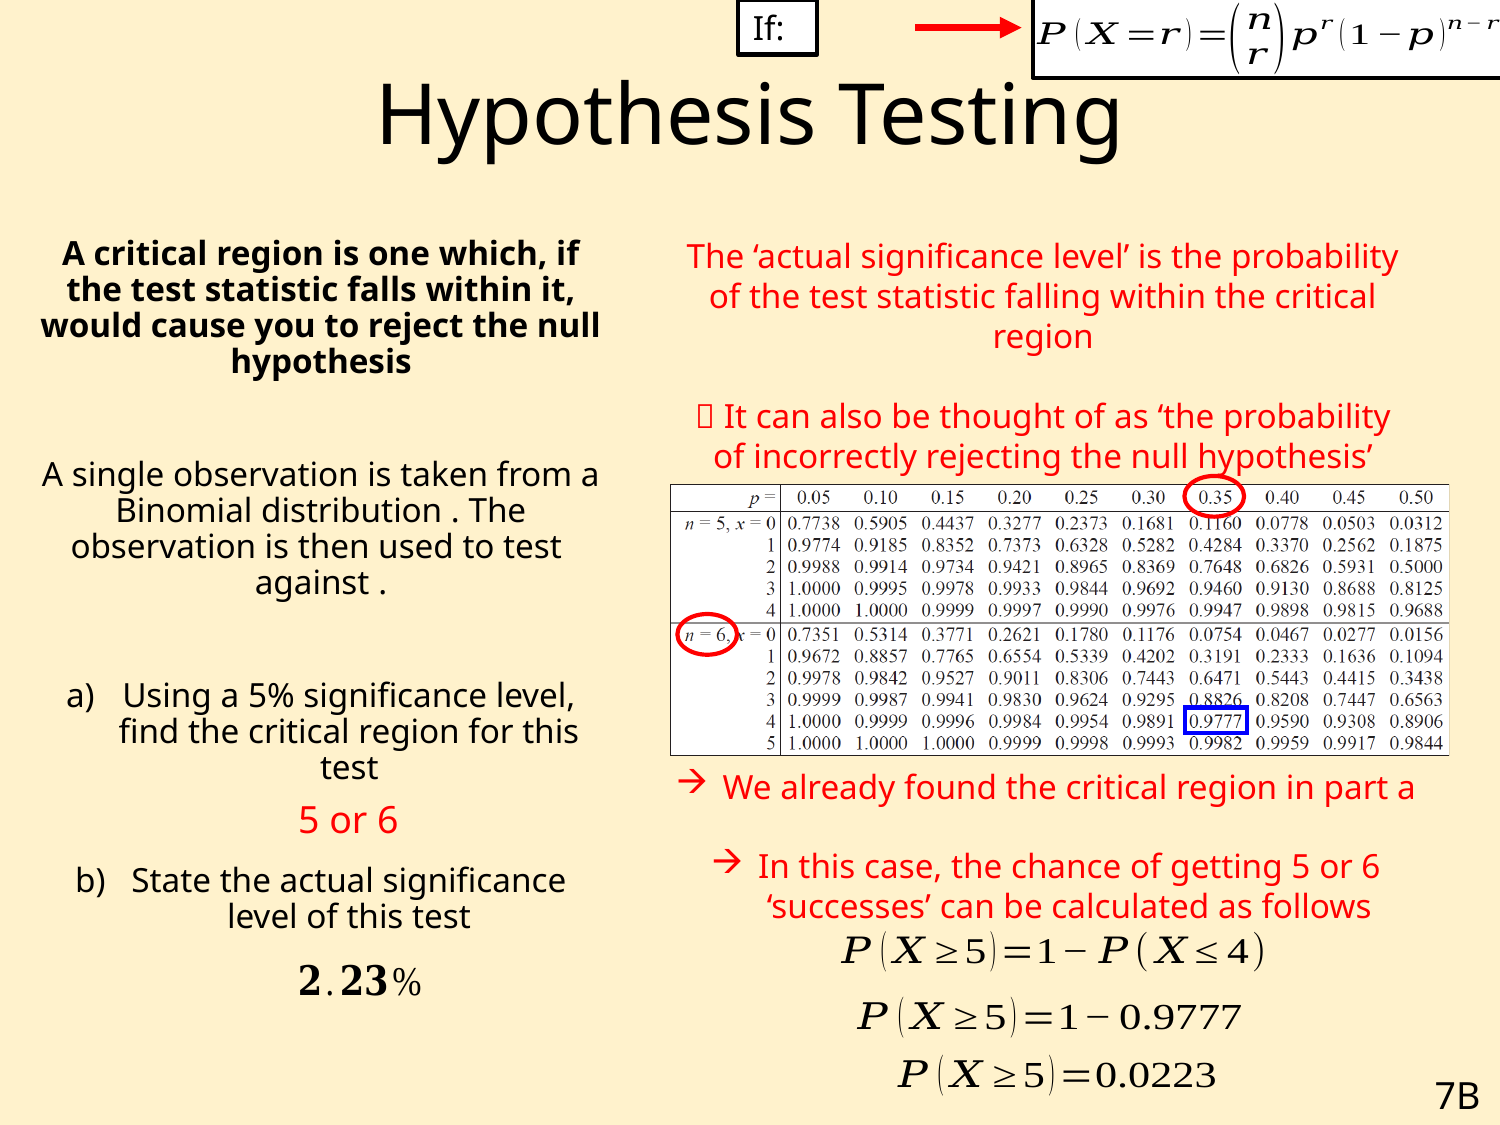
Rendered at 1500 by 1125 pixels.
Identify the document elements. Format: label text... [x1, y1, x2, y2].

text_box 5 or 6 [283, 788, 414, 849]
title Hypothesis Testing [103, 35, 1397, 199]
text_box [1189, 474, 1240, 484]
text_box 7B [1419, 1064, 1496, 1125]
picture [670, 484, 1450, 756]
text_box We already found the critical region in part a In this case, the chance of getting 5 or 6 ‘successes’ can be calculated as follows [628, 758, 1465, 933]
text_box The ‘actual significance level’ is the probability of the test statistic falling within the critical region  It can also be thought of as ‘the probability of incorrectly rejecting the null hypothesis’ [664, 227, 1423, 483]
